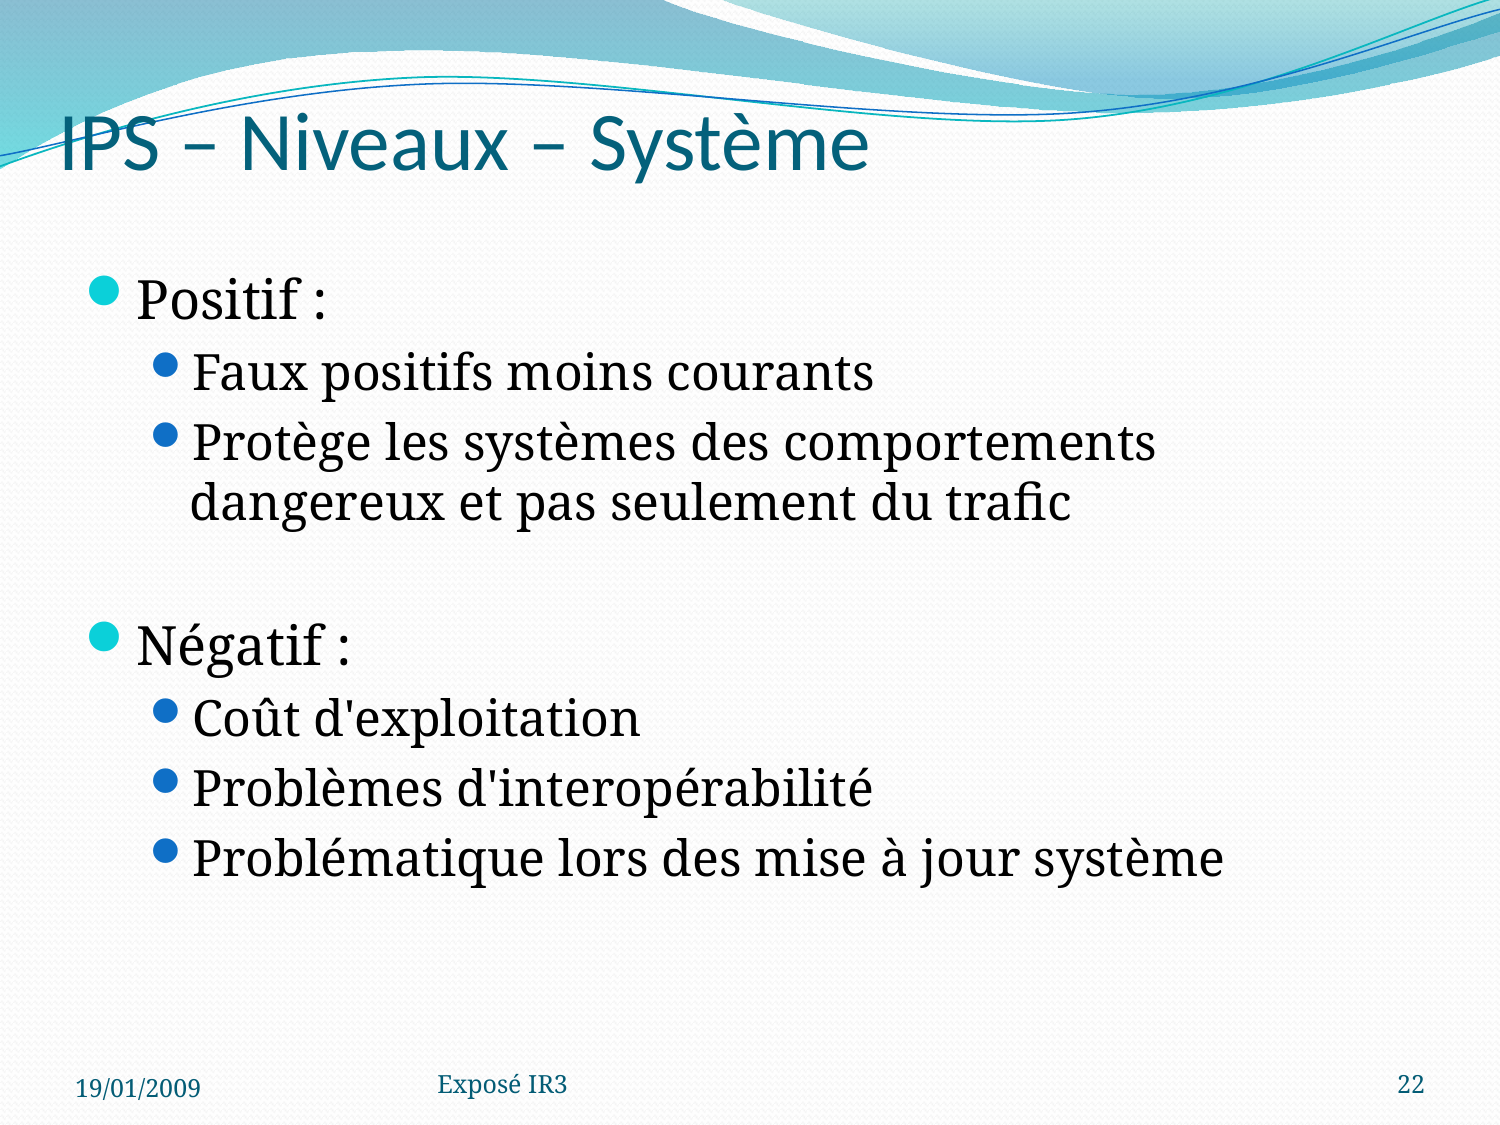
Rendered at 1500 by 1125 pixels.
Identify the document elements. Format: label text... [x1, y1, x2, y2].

footer Exposé IR3 [437, 1042, 988, 1103]
text_box IPS – Niveaux – Système [58, 0, 1500, 188]
list Positif : Faux positifs moins courants Protège les systèmes des comportements dangereux et pas seulement du trafic Négatif : Coût d'exploitation Problèmes d'interopérabilité Problématique lors des mise à jour système [70, 257, 1421, 978]
slide_number 22 [1299, 1042, 1425, 1103]
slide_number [75, 1042, 425, 1103]
